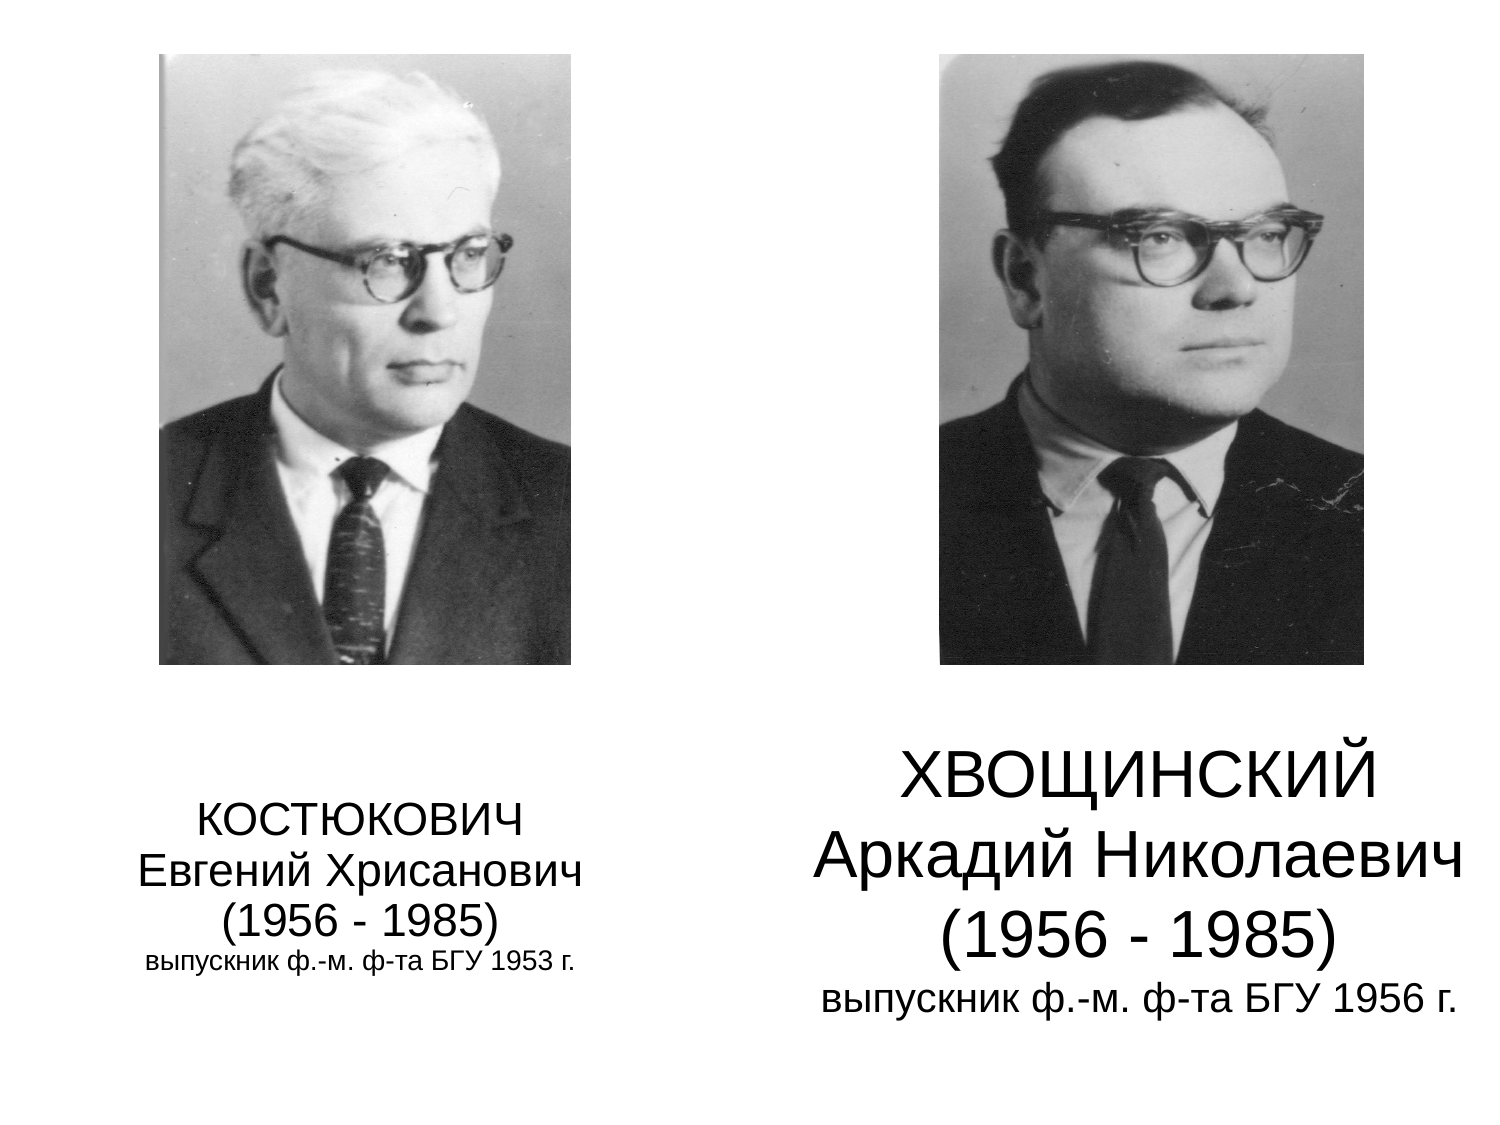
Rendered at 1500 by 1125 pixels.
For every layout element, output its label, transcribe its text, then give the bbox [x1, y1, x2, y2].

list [939, 54, 1364, 665]
text_box ХВОЩИНСКИЙ Аркадий Николаевич (1956 - 1985) выпускник ф.-м. ф-та БГУ 1956 г. [779, 751, 1500, 1000]
title КОСТЮКОВИЧ Евгений Хрисанович (1956 - 1985) выпускник ф.-м. ф-та БГУ 1953 г. [0, 786, 721, 1036]
picture [159, 54, 571, 665]
